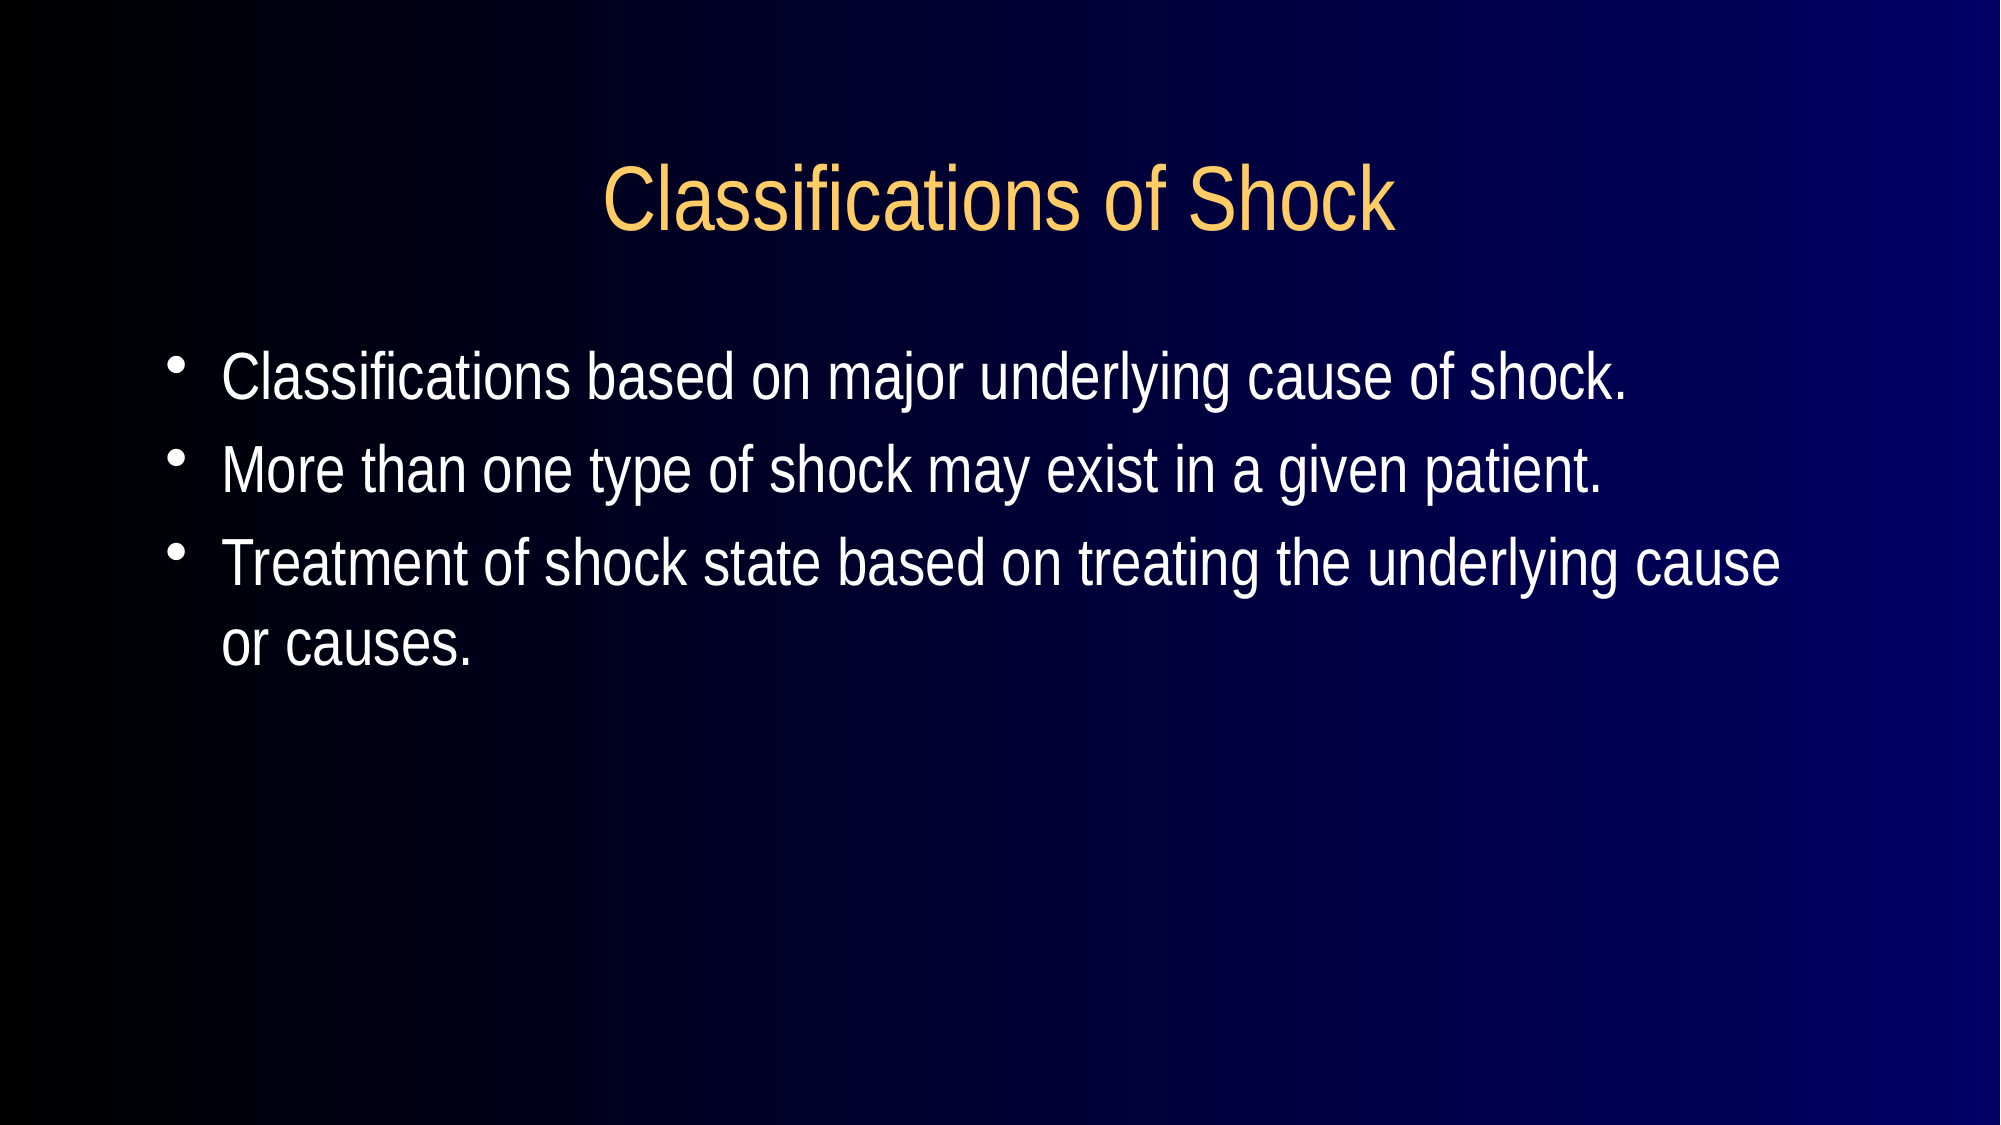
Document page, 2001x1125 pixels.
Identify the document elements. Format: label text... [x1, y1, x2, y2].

list Classifications based on major underlying cause of shock. More than one type of shock may exist in a given patient. Treatment of shock state based on treating the underlying cause or causes. [150, 324, 1850, 1000]
title Classifications of Shock [150, 99, 1850, 288]
